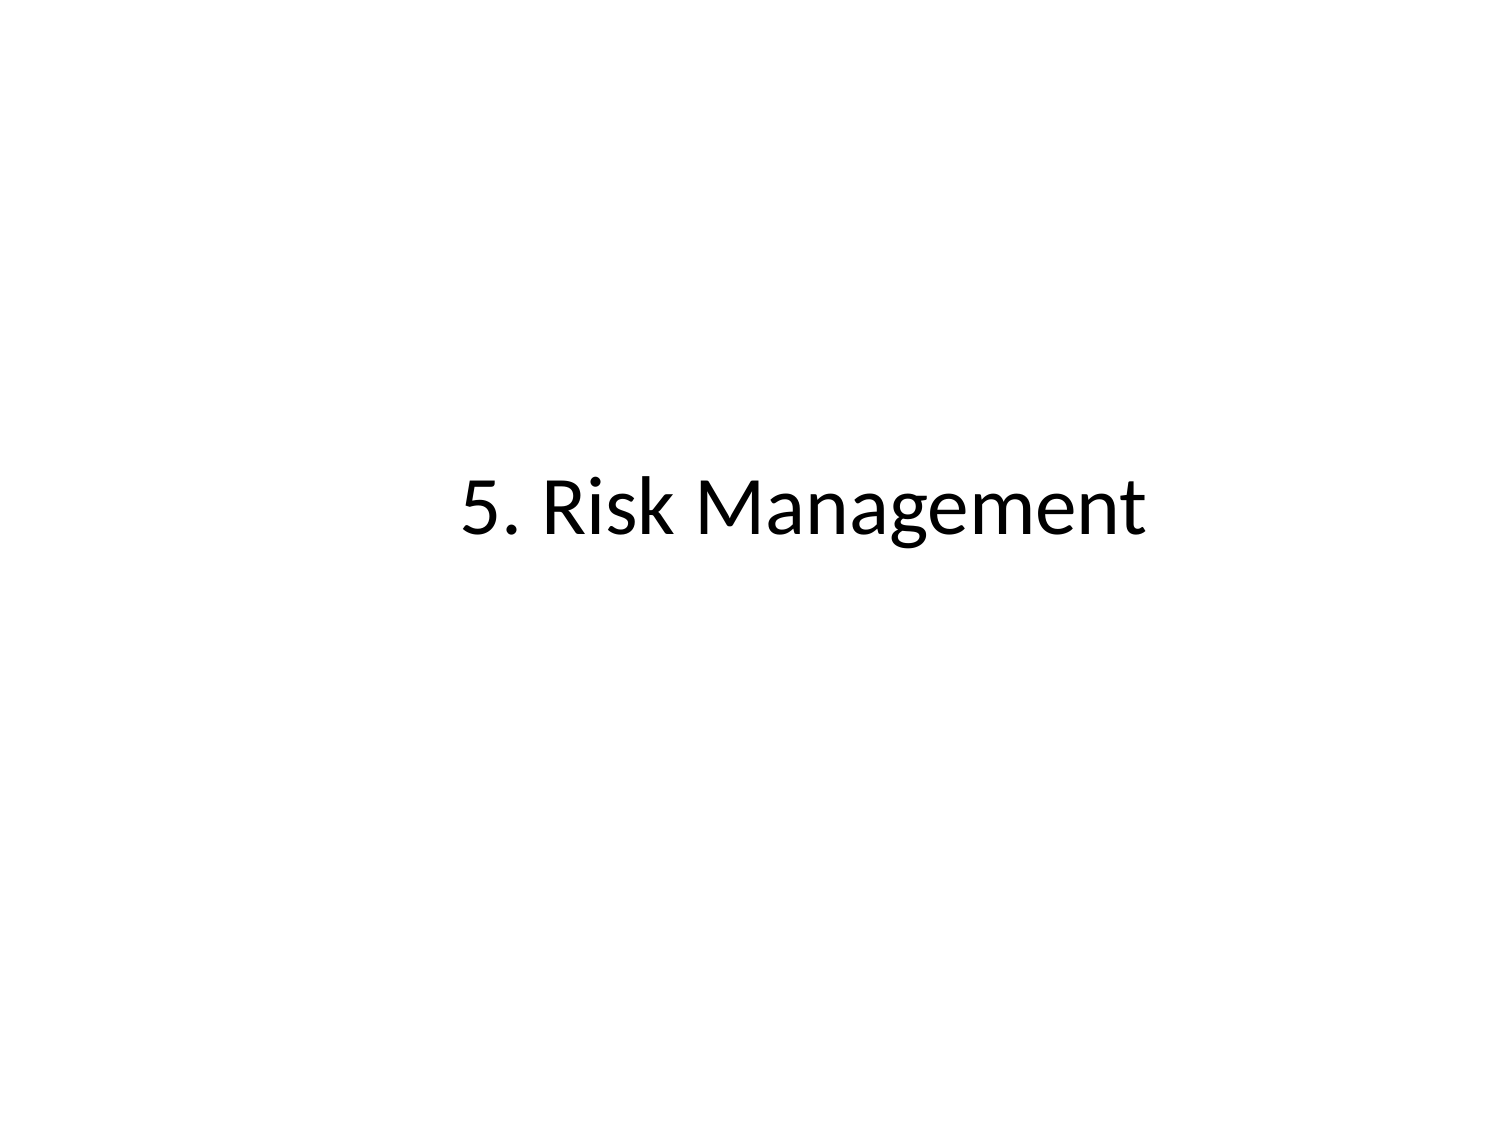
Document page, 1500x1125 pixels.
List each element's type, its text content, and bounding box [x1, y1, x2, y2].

text_box 5. Risk Management [250, 444, 1376, 560]
